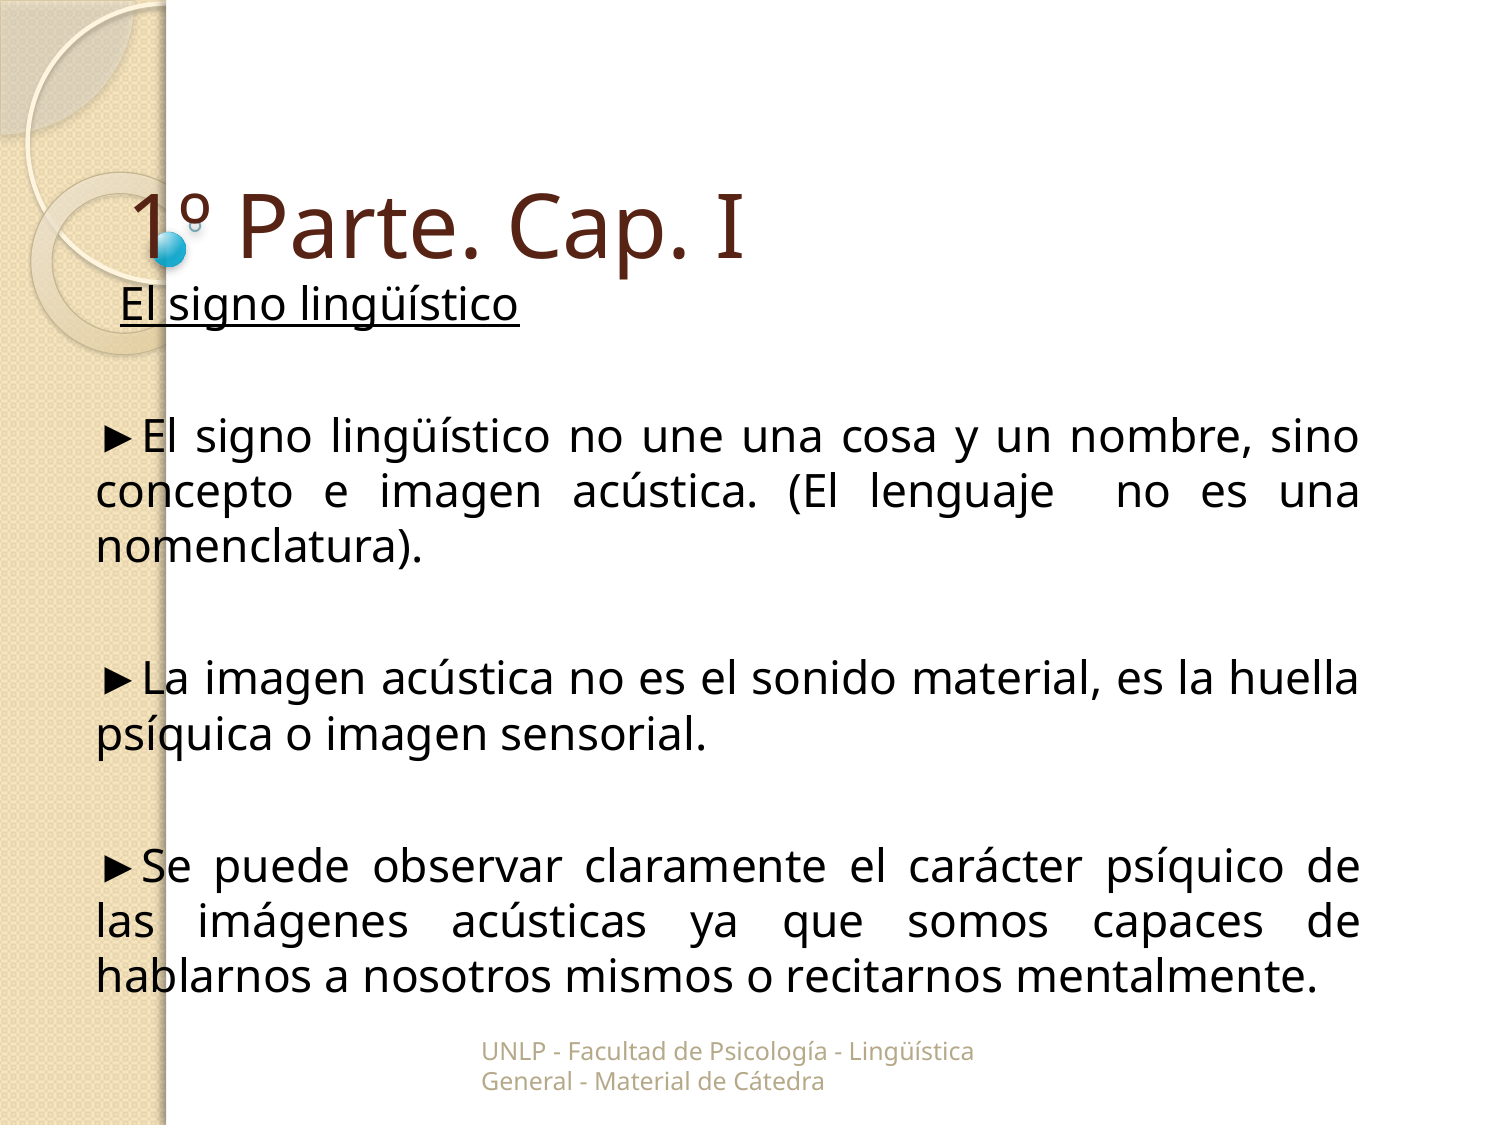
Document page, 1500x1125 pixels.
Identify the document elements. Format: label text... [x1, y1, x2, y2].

footer UNLP - Facultad de Psicología - Lingüística General - Material de Cátedra [466, 1046, 1046, 1103]
title 1º Parte. Cap. I [112, 42, 1388, 284]
subtitle El signo lingüístico ►El signo lingüístico no une una cosa y un nombre, sino concepto e imagen acústica. (El lenguaje no es una nomenclatura). ►La imagen acústica no es el sonido material, es la huella psíquica o imagen sensorial. ►Se puede observar claramente el carácter psíquico de las imágenes acústicas ya que somos capaces de hablarnos a nosotros mismos o recitarnos mentalmente. [76, 208, 1376, 1024]
